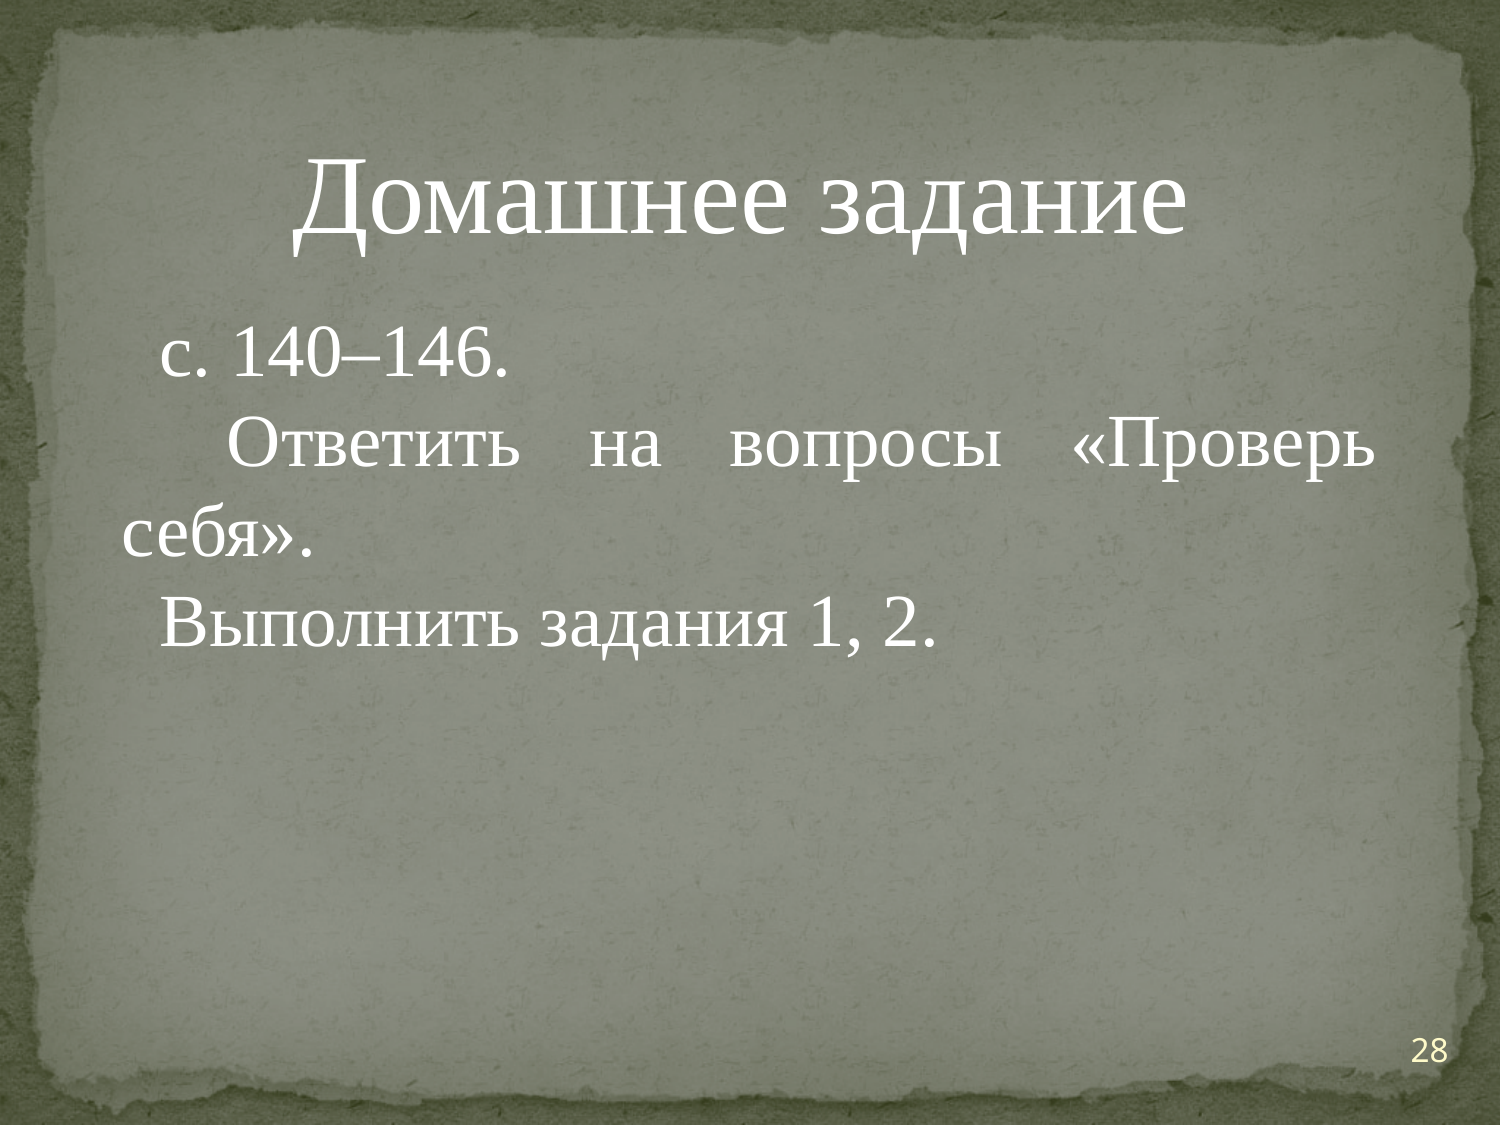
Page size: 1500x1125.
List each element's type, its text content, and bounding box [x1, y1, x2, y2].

text_box Домашнее задание [277, 113, 1247, 264]
slide_number 28 [1379, 1014, 1480, 1089]
text_box с. 140–146. Ответить на вопросы «Проверь себя». Выполнить задания 1, 2. [106, 339, 1393, 625]
